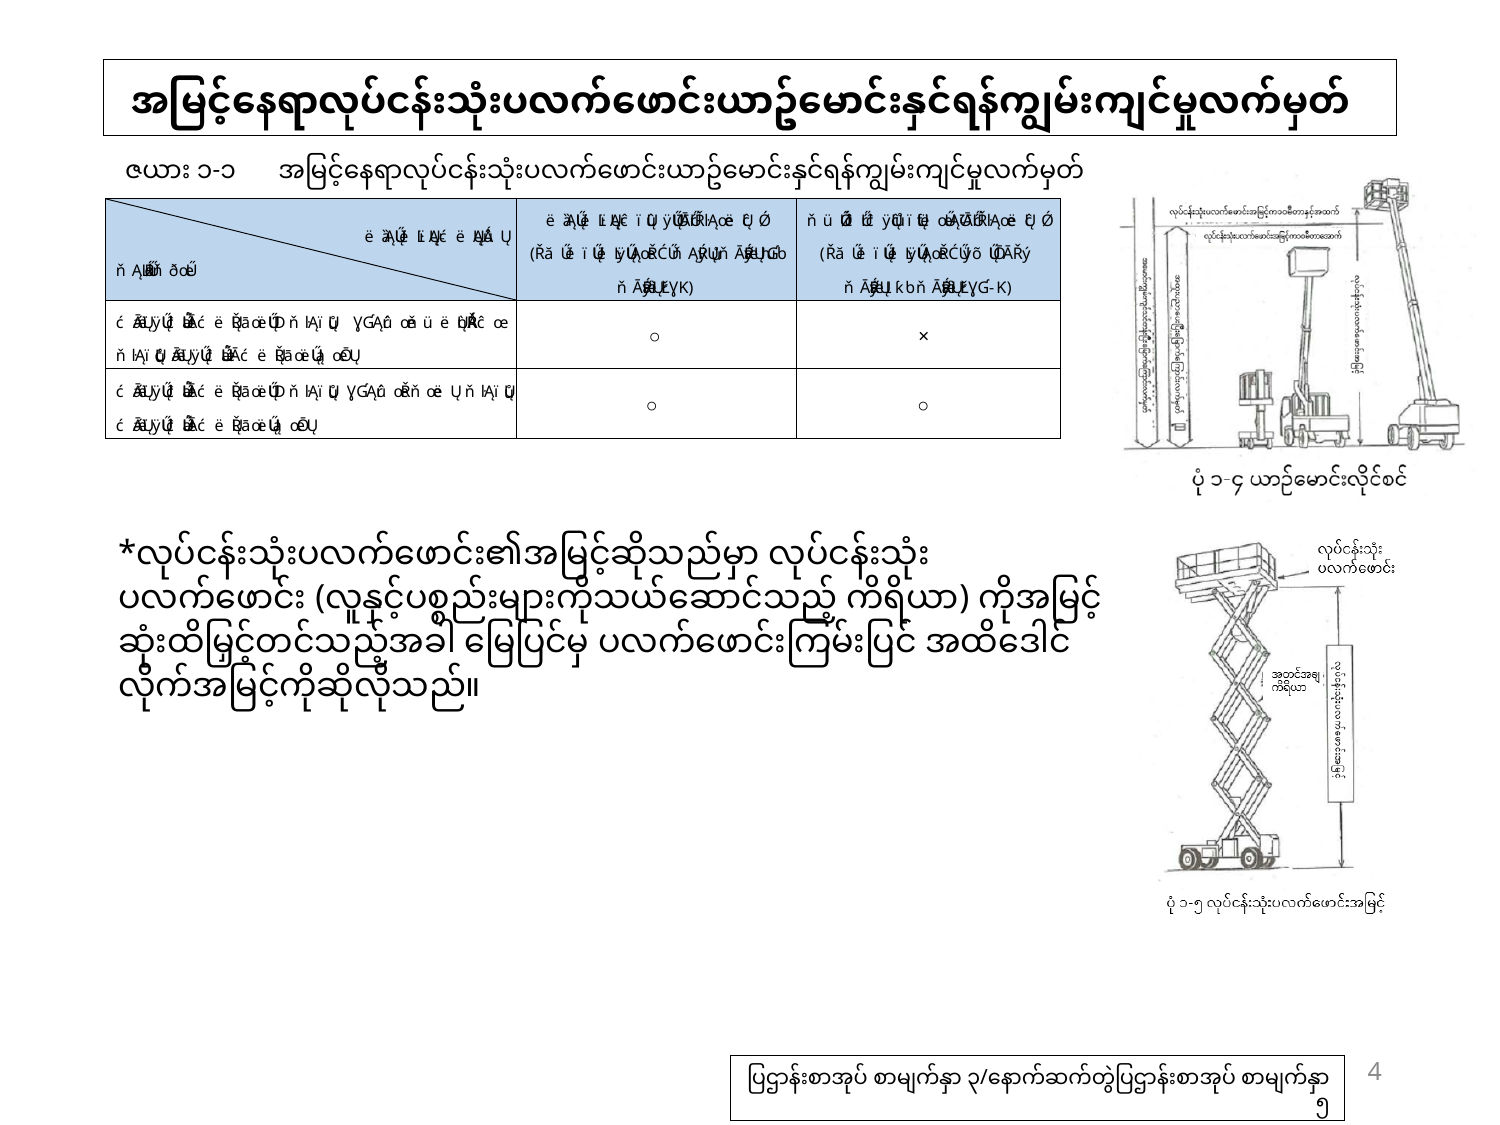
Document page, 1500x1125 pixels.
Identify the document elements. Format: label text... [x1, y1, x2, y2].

slide_number 4 [1059, 1042, 1397, 1103]
picture [104, 197, 1061, 480]
title အမြင့်နေရာလုပ်ငန်းသုံးပလက်ဖောင်းယာဥ်မောင်းနှင်ရန်ကျွမ်းကျင်မှုလက်မှတ် [103, 59, 1397, 136]
list *လုပ်ငန်းသုံးပလက်ဖောင်း၏အမြင့်ဆိုသည်မှာ လုပ်ငန်းသုံး ပလက်ဖောင်း (လူနှင့်ပစ္စည်းများကိုသယ်ဆောင်သည့် ကိရိယာ) ကိုအမြင့်ဆုံးထိမြှင့်တင်သည့်အခါ မြေပြင်မှ ပလက်ဖောင်းကြမ်းပြင် အထိဒေါင်လိုက်အမြင့်ကိုဆိုလိုသည်။ [103, 519, 1131, 661]
text_box ဇယား ၁-၁ အမြင့်နေရာလုပ်ငန်းသုံးပလက်ဖောင်းယာဥ်မောင်းနှင်ရန်ကျွမ်းကျင်မှုလက်မှတ် [110, 146, 1099, 192]
picture [1131, 521, 1420, 923]
picture [1108, 163, 1476, 504]
text_box ပြဌာန်းစာအုပ် စာမျက်နှာ ၃/နောက်ဆက်တွဲပြဌာန်းစာအုပ် စာမျက်နှာ ၅ [730, 1055, 1345, 1121]
